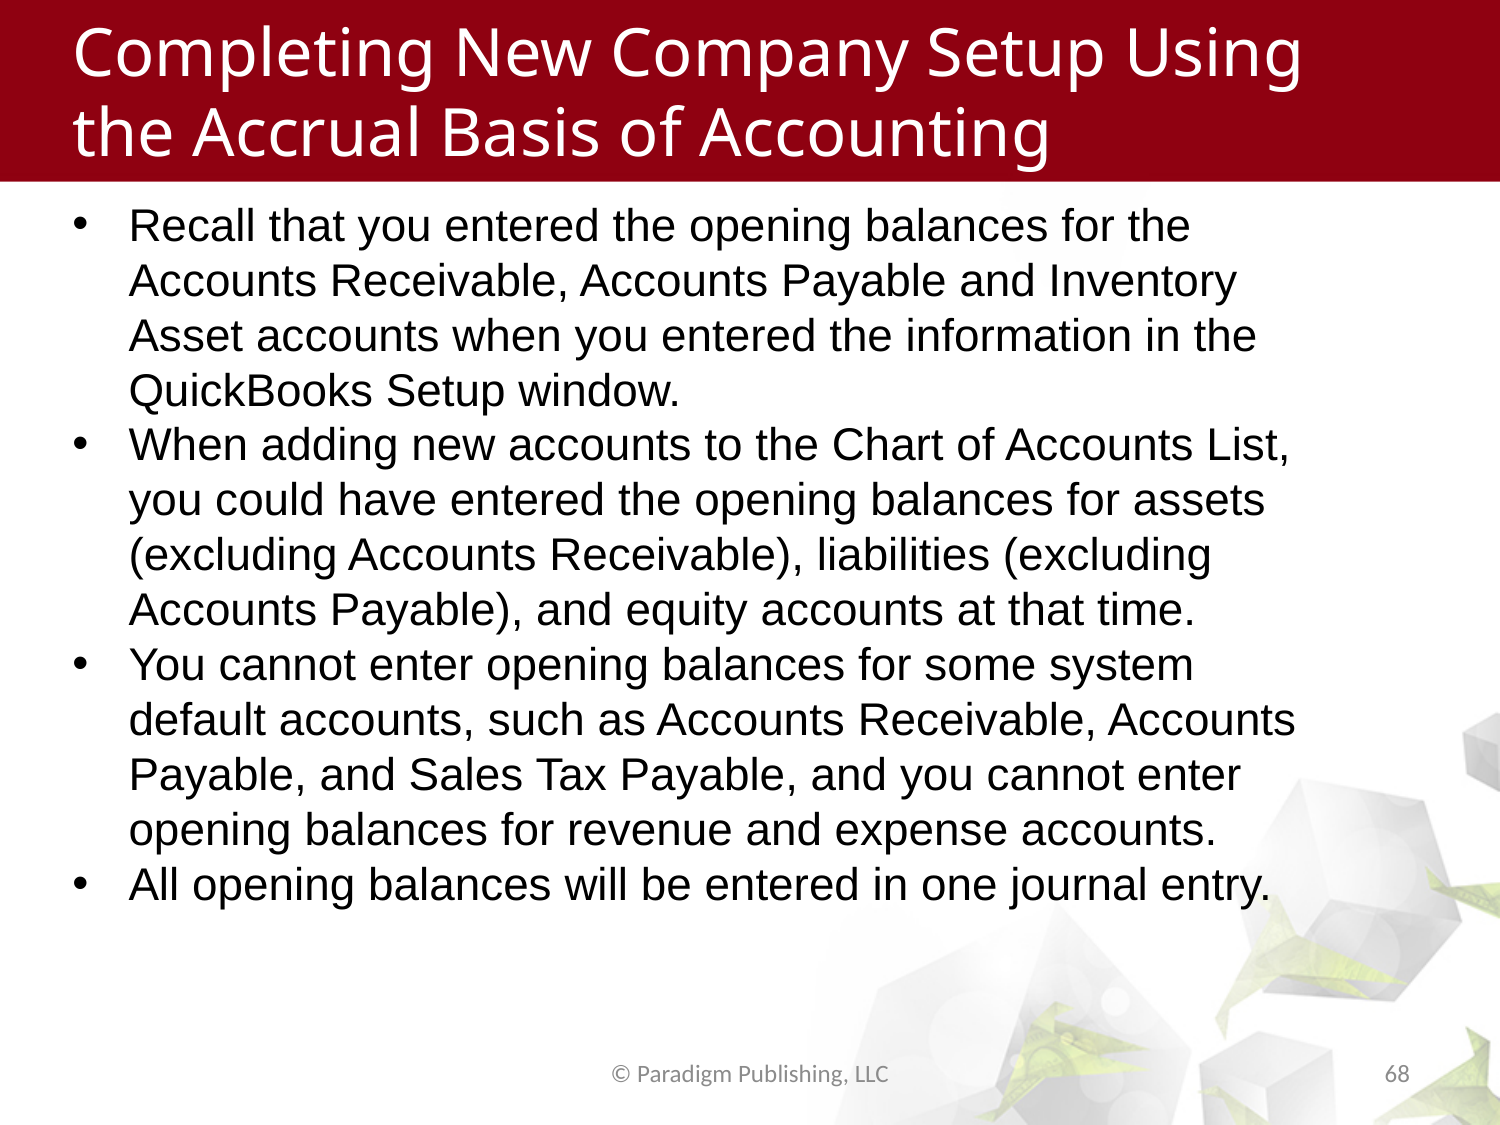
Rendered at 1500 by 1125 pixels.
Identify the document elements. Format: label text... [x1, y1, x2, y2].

slide_number 68 [1074, 1042, 1425, 1103]
list Recall that you entered the opening balances for the Accounts Receivable, Accounts Payable and Inventory Asset accounts when you entered the information in the QuickBooks Setup window. When adding new accounts to the Chart of Accounts List, you could have entered the opening balances for assets (excluding Accounts Receivable), liabilities (excluding Accounts Payable), and equity accounts at that time. You cannot enter opening balances for some system default accounts, such as Accounts Receivable, Accounts Payable, and Sales Tax Payable, and you cannot enter opening balances for revenue and expense accounts. All opening balances will be entered in one journal entry. [57, 187, 1345, 951]
picture [0, 0, 1500, 1125]
title Completing New Company Setup Using the Accrual Basis of Accounting [57, 2, 1345, 161]
footer © Paradigm Publishing, LLC [512, 1042, 988, 1103]
